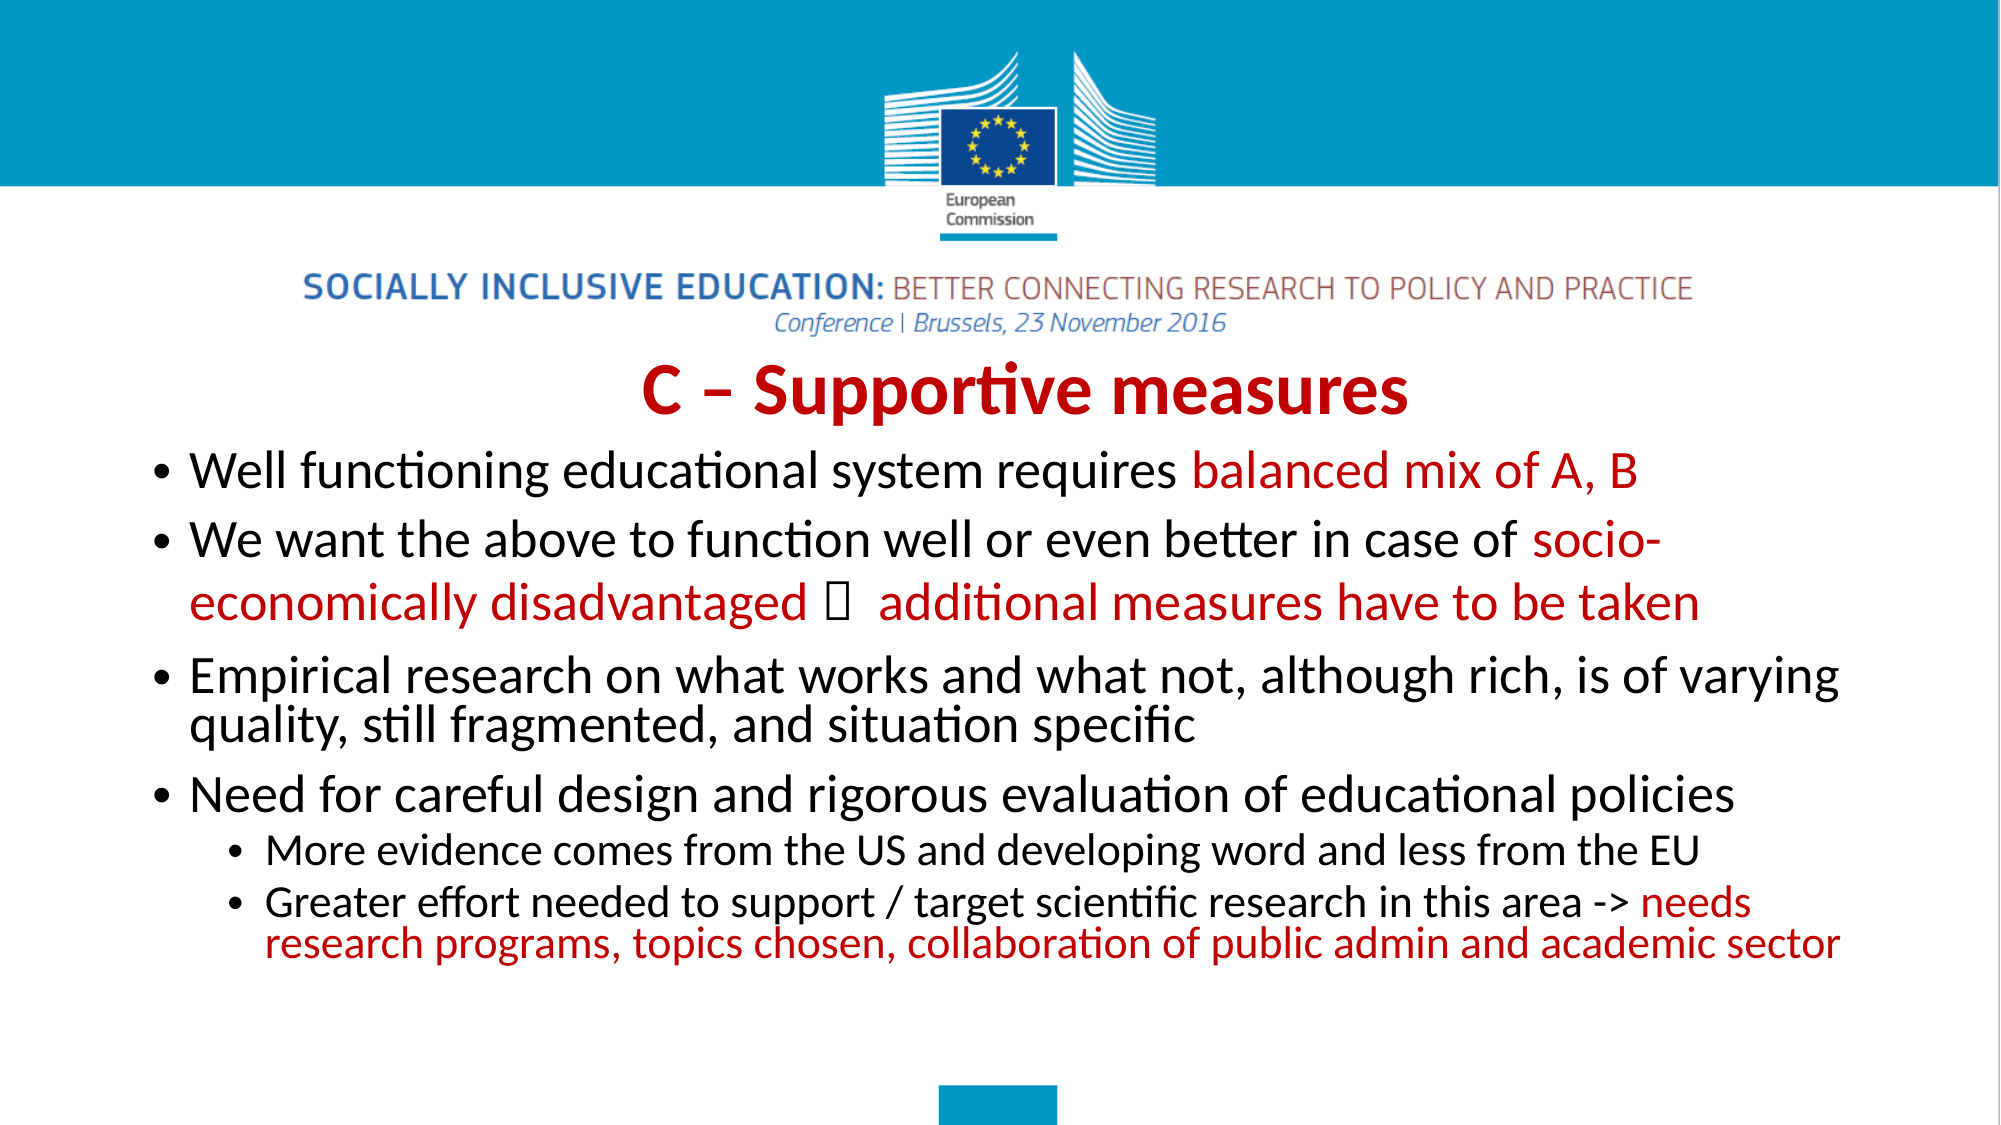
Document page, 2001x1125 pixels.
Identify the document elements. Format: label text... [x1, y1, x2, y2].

picture [1074, 52, 1155, 160]
picture [1074, 139, 1155, 165]
picture [0, 0, 2000, 1125]
picture [1136, 121, 1155, 126]
list C – Supportive measures Well functioning educational system requires balanced mix of A, B We want the above to function well or even better in case of socio-economically disadvantaged  additional measures have to be taken Empirical research on what works and what not, although rich, is of varying quality, still fragmented, and situation specific Need for careful design and rigorous evaluation of educational policies More evidence comes from the US and developing word and less from the EU Greater effort needed to support / target scientific research in this area -> needs research programs, topics chosen, collaboration of public admin and academic sector [137, 353, 1916, 1067]
picture [1074, 149, 1155, 171]
picture [1074, 160, 1155, 176]
